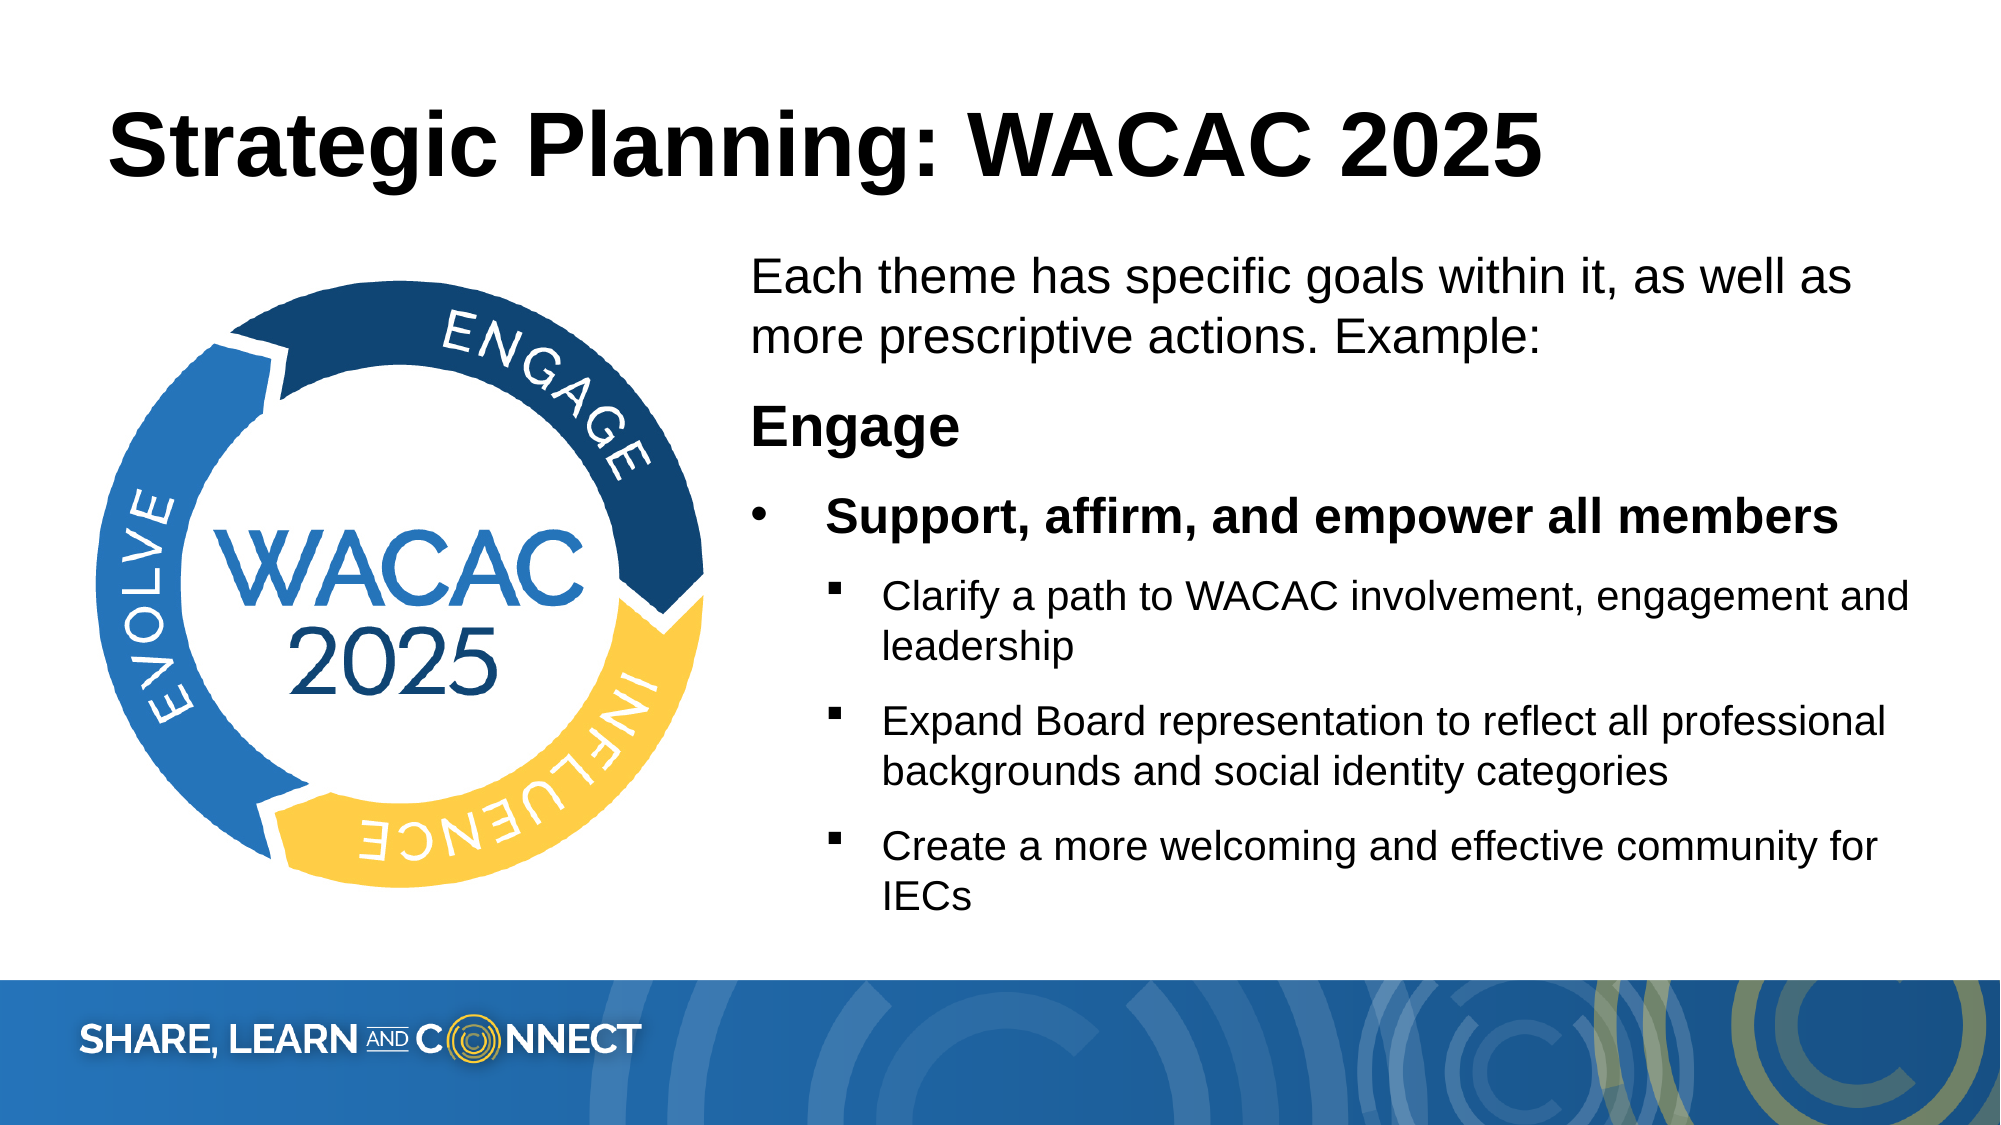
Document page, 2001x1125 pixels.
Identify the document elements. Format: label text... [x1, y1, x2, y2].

title Strategic Planning: WACAC 2025 [92, 58, 1863, 236]
picture [0, 981, 2000, 1125]
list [33, 216, 767, 950]
text_box Each theme has specific goals within it, as well as more prescriptive actions. Example: Engage Support, affirm, and empower all members Clarify a path to WACAC involvement, engagement and leadership Expand Board representation to reflect all professional backgrounds and social identity categories Create a more welcoming and effective community for IECs [735, 236, 1993, 996]
